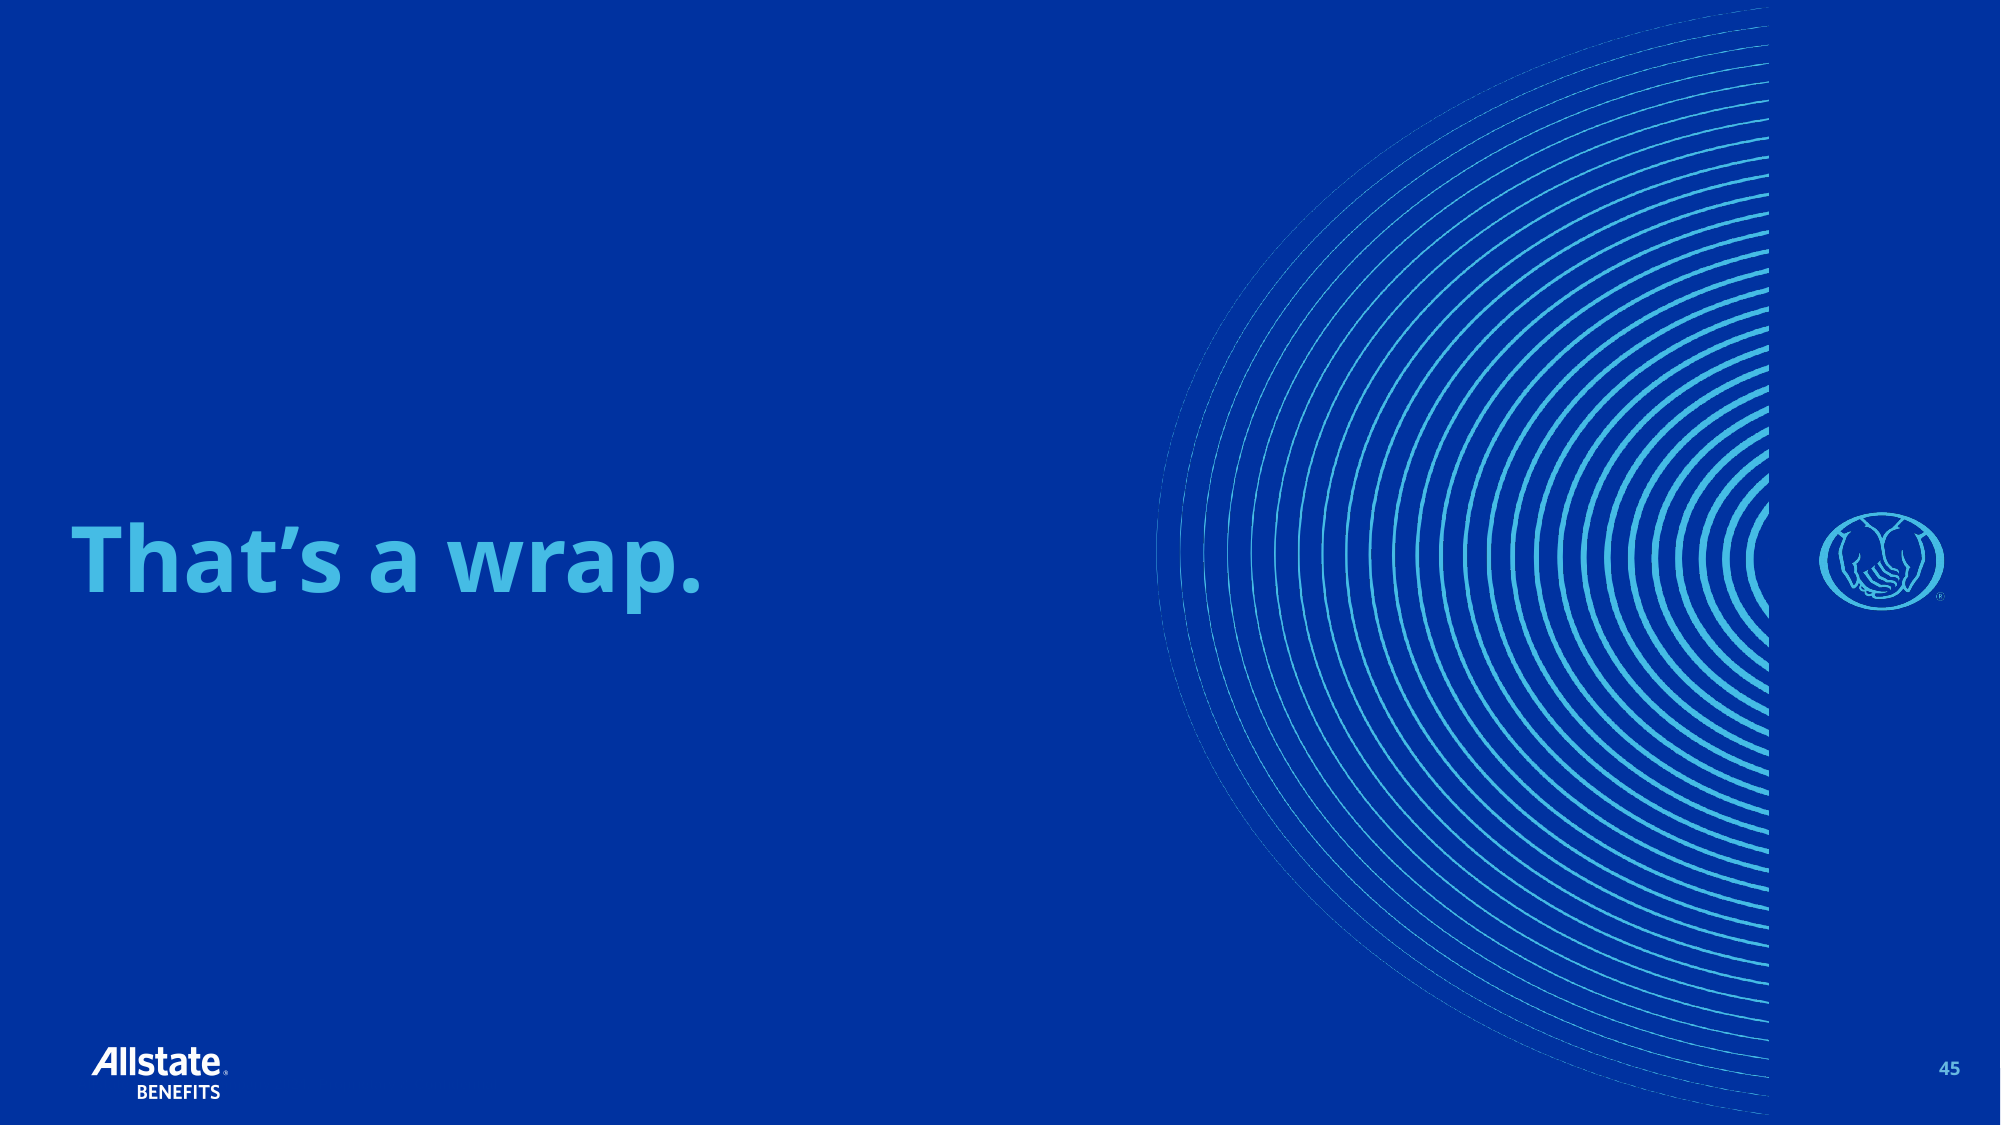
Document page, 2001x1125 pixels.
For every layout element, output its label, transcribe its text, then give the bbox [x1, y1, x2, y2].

picture [91, 1047, 228, 1099]
title That’s a wrap. [55, 360, 1000, 765]
slide_number 45 [1899, 1013, 2000, 1125]
picture [1819, 512, 1945, 611]
picture [1156, 0, 1769, 1122]
